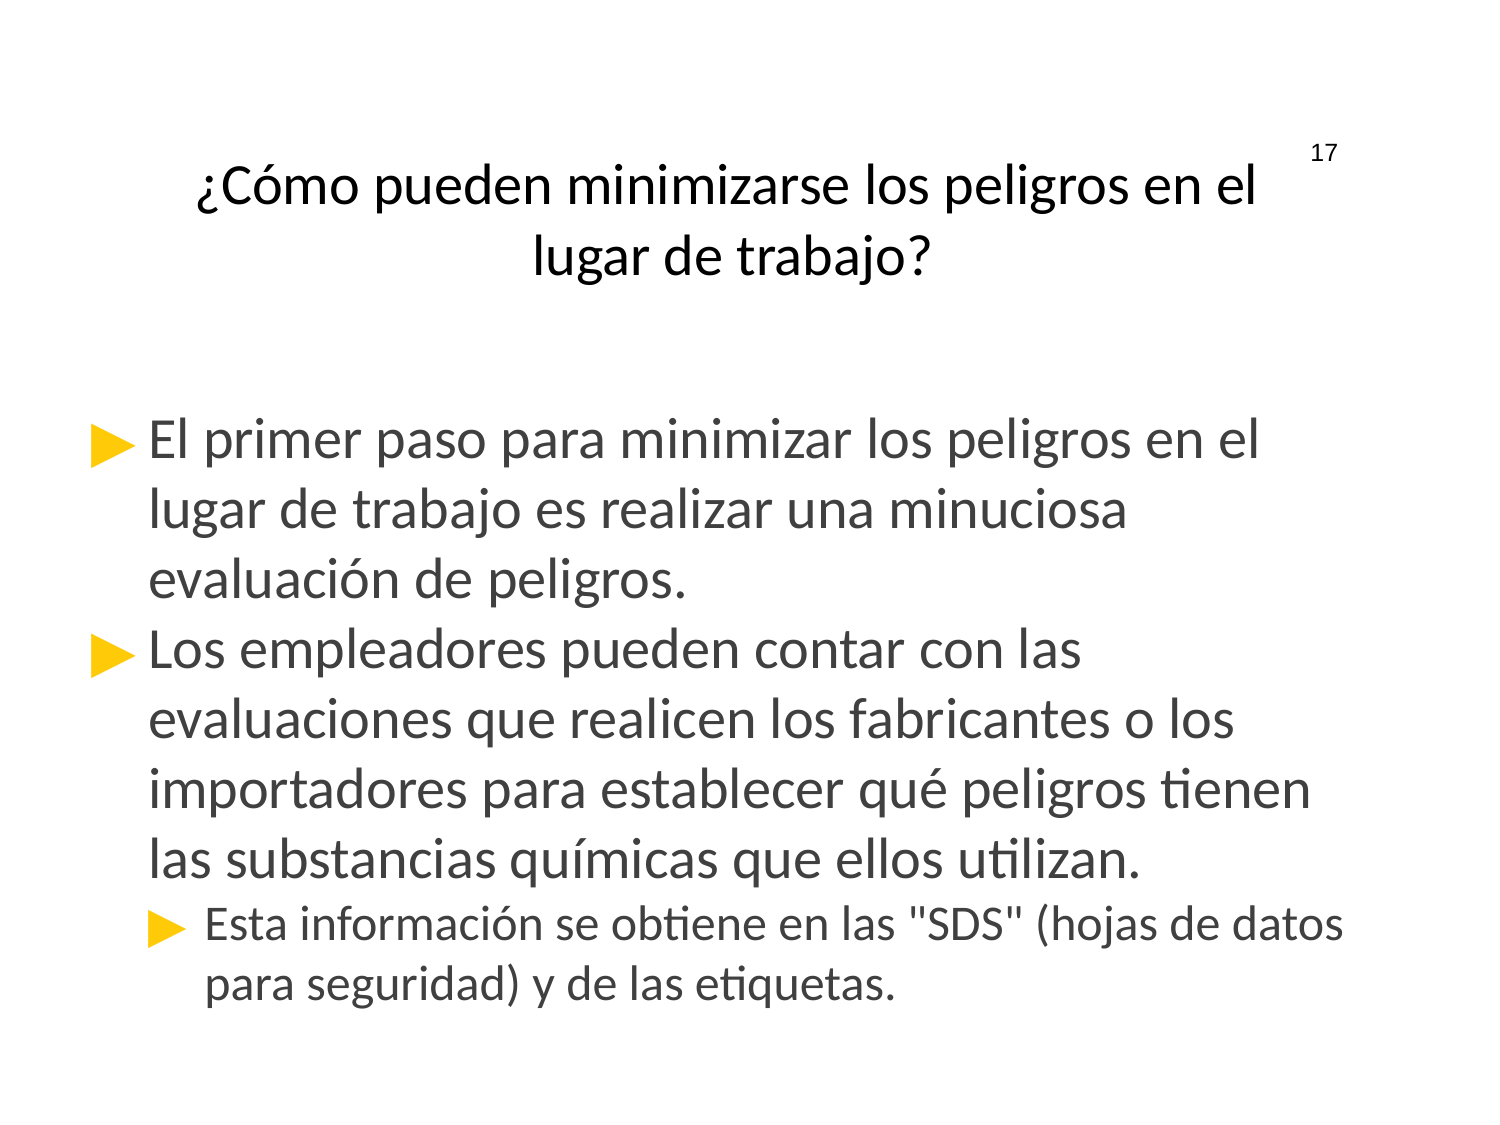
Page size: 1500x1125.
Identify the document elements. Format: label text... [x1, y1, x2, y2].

list El primer paso para minimizar los peligros en el lugar de trabajo es realizar una minuciosa evaluación de peligros. Los empleadores pueden contar con las evaluaciones que realicen los fabricantes o los importadores para establecer qué peligros tienen las substancias químicas que ellos utilizan. Esta información se obtiene en las "SDS" (hojas de datos para seguridad) y de las etiquetas. [76, 392, 1390, 1068]
title ¿Cómo pueden minimizarse los peligros en el lugar de trabajo? [33, 122, 1434, 311]
text_box 17 [1259, 48, 1390, 175]
